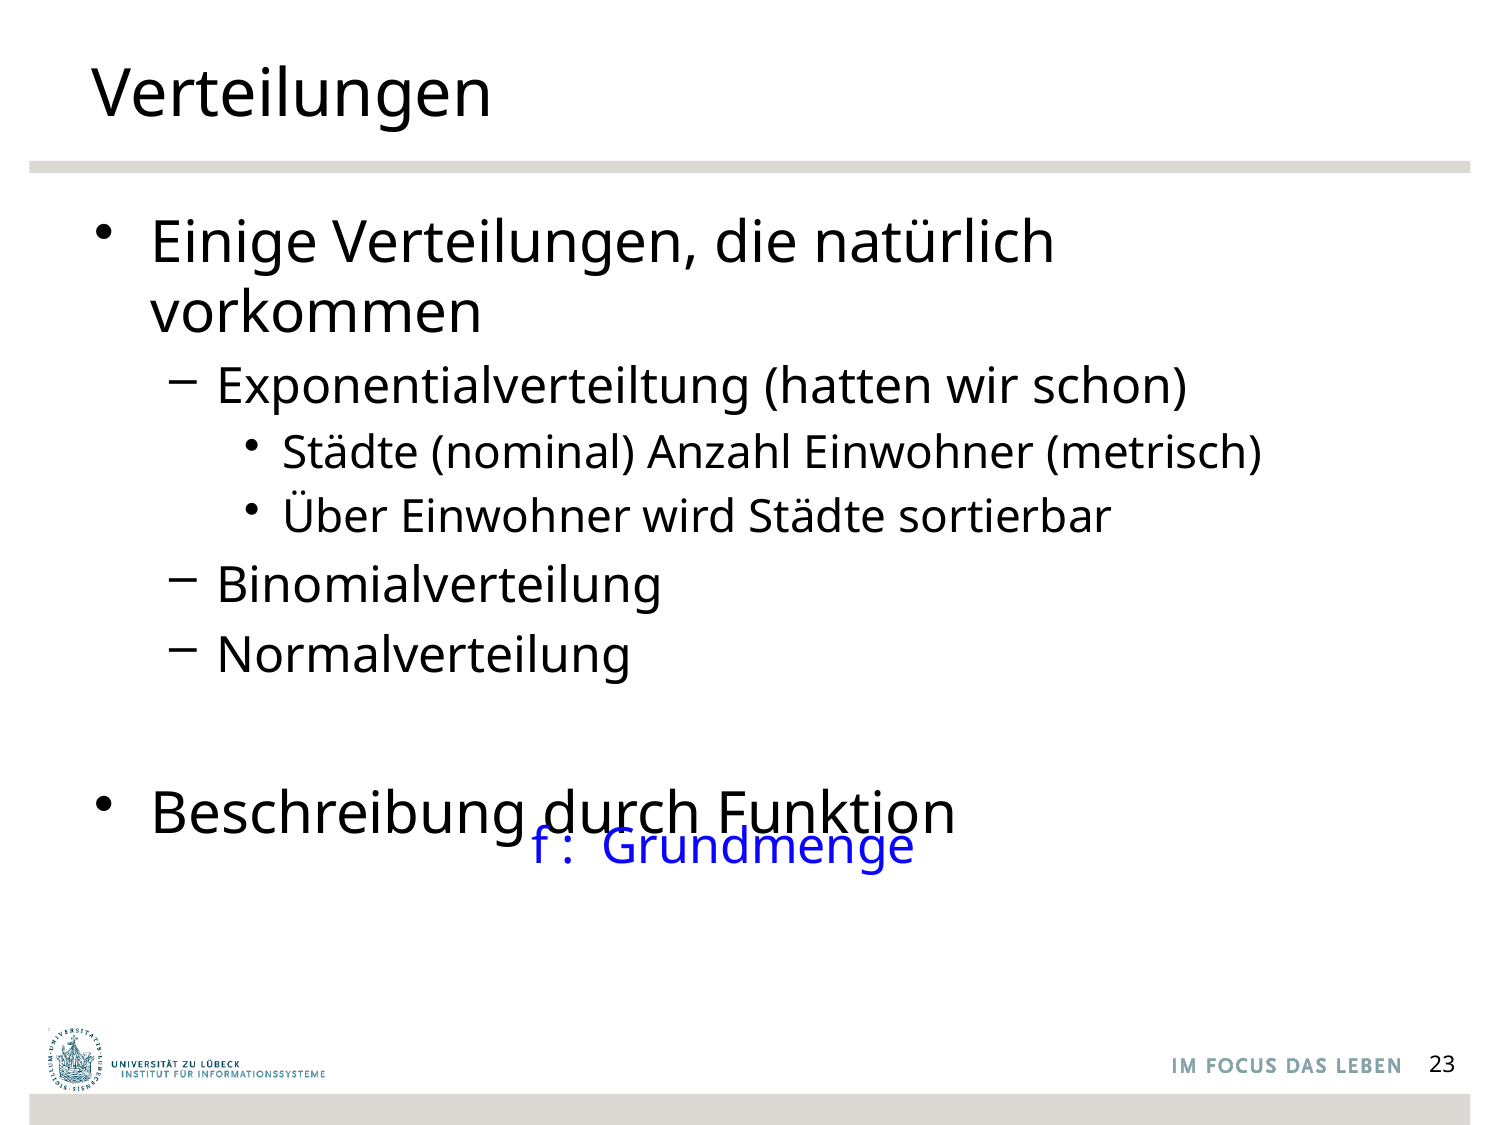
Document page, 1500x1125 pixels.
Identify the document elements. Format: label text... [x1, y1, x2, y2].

slide_number 23 [1305, 1050, 1471, 1083]
picture [1173, 1058, 1305, 1073]
title Verteilungen [76, 42, 1427, 126]
list Einige Verteilungen, die natürlich vorkommen Exponentialverteiltung (hatten wir schon) Städte (nominal) Anzahl Einwohner (metrisch) Über Einwohner wird Städte sortierbar Binomialverteilung Normalverteilung Beschreibung durch Funktion [79, 196, 1357, 857]
